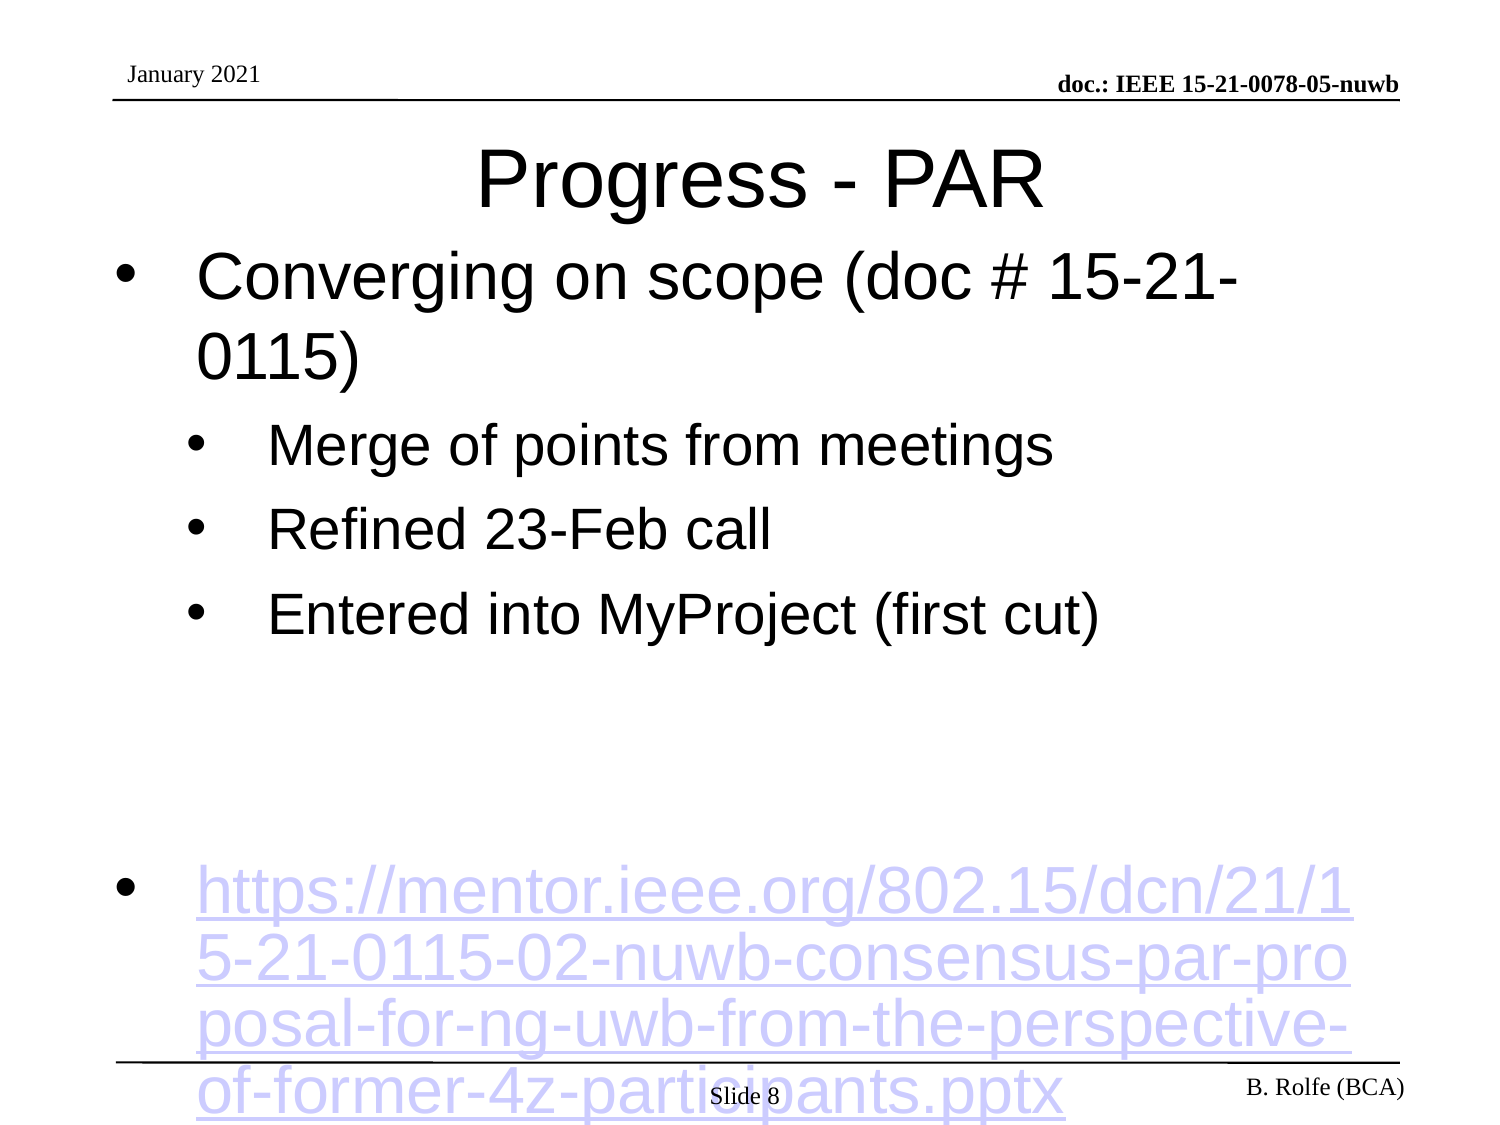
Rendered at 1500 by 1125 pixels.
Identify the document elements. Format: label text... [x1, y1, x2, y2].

list Converging on scope (doc # 15-21-0115) Merge of points from meetings Refined 23-Feb call Entered into MyProject (first cut) https://mentor.ieee.org/802.15/dcn/21/15-21-0115-02-nuwb-consensus-par-proposal-for-ng-uwb-from-the-perspective-of-former-4z-participants.pptx [99, 224, 1374, 1024]
title Progress - PAR [125, 112, 1399, 237]
slide_number Slide 8 [690, 1075, 799, 1115]
